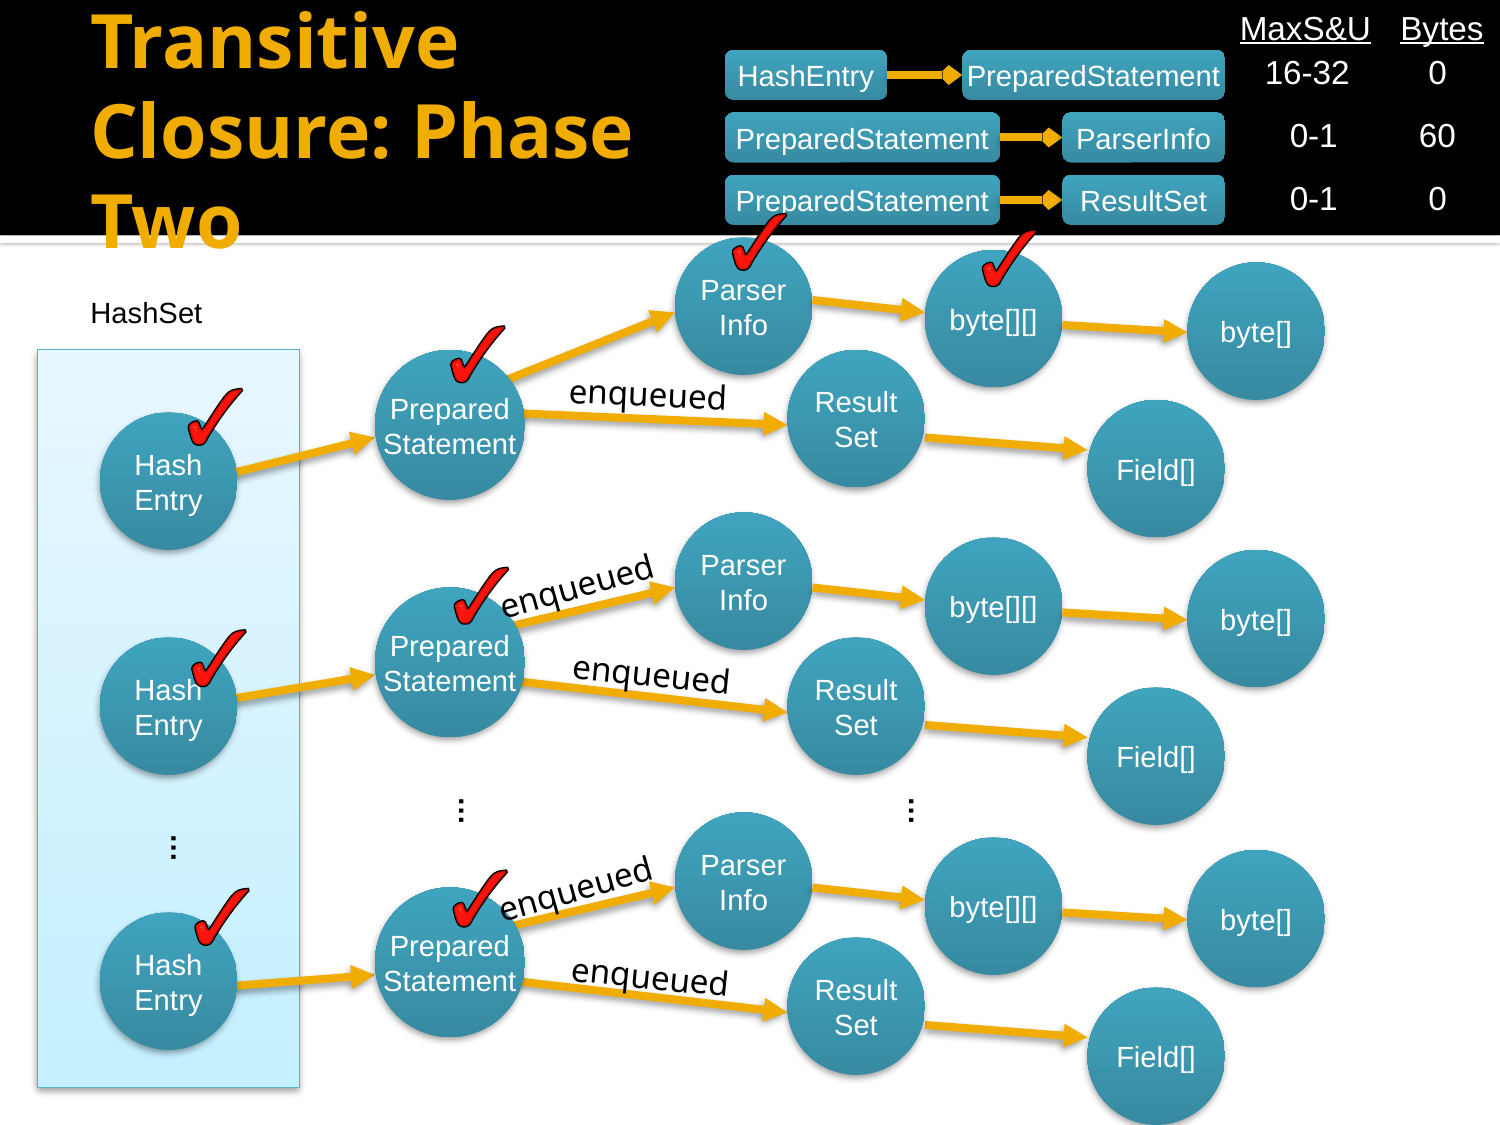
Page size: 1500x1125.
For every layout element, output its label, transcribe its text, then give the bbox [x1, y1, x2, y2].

text_box enqueued [554, 939, 747, 1013]
text_box 60 [1387, 106, 1488, 162]
text_box byte[][] [924, 252, 1063, 388]
text_box [696, 697, 788, 722]
picture [981, 228, 1038, 288]
text_box [1062, 319, 1188, 343]
text_box [240, 431, 370, 475]
picture [187, 387, 244, 447]
text_box [511, 310, 676, 381]
text_box Field[] [1087, 687, 1225, 825]
text_box [1062, 606, 1188, 631]
text_box … [895, 781, 946, 841]
text_box Prepared Statement [374, 350, 525, 500]
picture [453, 566, 510, 625]
text_box 0-1 [1275, 169, 1375, 225]
text_box [928, 721, 1085, 748]
text_box [928, 433, 1085, 461]
text_box enqueued [552, 362, 744, 425]
text_box PreparedStatement [962, 50, 1225, 101]
text_box 16-32 [1250, 44, 1375, 100]
text_box Field[] [1087, 987, 1225, 1125]
text_box Bytes [1385, 0, 1500, 55]
text_box enqueued [512, 533, 675, 632]
text_box 0 [1387, 44, 1488, 100]
text_box [528, 678, 556, 690]
text_box Result Set [787, 349, 925, 488]
text_box … [158, 819, 209, 878]
text_box [742, 997, 788, 1022]
text_box Result Set [787, 937, 925, 1075]
text_box byte[] [1187, 262, 1325, 400]
text_box [242, 964, 370, 990]
picture [452, 869, 509, 928]
text_box PreparedStatement [725, 112, 1001, 163]
text_box [928, 1021, 1085, 1048]
text_box Parser Info [674, 812, 813, 950]
text_box [1062, 906, 1188, 931]
text_box PreparedStatement [725, 174, 1001, 225]
text_box Hash Entry [99, 637, 238, 775]
text_box [812, 296, 925, 322]
text_box byte[] [1187, 549, 1325, 688]
text_box enqueued [490, 835, 674, 940]
text_box … [445, 781, 496, 841]
text_box Parser Info [674, 240, 813, 375]
title Transitive Closure: Phase Two [75, 25, 713, 231]
text_box byte[] [1187, 849, 1325, 988]
text_box 0 [1387, 169, 1488, 225]
text_box Hash Entry [99, 912, 238, 1050]
text_box HashSet [75, 287, 218, 338]
text_box enqueued [555, 636, 749, 710]
text_box Field[] [1087, 399, 1225, 538]
picture [194, 887, 251, 946]
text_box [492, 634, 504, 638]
text_box [812, 883, 925, 910]
text_box [564, 587, 676, 618]
picture [191, 628, 247, 688]
text_box [812, 583, 925, 610]
text_box 0-1 [1275, 106, 1375, 162]
picture [449, 324, 506, 384]
text_box MaxS&U [1224, 0, 1385, 55]
text_box Prepared Statement [374, 587, 525, 738]
text_box Result Set [787, 637, 925, 775]
text_box [528, 409, 788, 436]
text_box byte[][] [924, 837, 1063, 975]
text_box [242, 667, 370, 702]
picture [731, 212, 788, 271]
text_box [528, 978, 555, 990]
text_box Hash Entry [99, 412, 238, 550]
text_box HashEntry [724, 50, 888, 101]
text_box ParserInfo [1062, 112, 1225, 163]
text_box Parser Info [674, 512, 813, 650]
text_box byte[][] [924, 537, 1063, 675]
text_box ResultSet [1062, 174, 1225, 225]
text_box [37, 349, 300, 1088]
text_box Prepared Statement [374, 887, 525, 1038]
text_box [615, 887, 676, 906]
